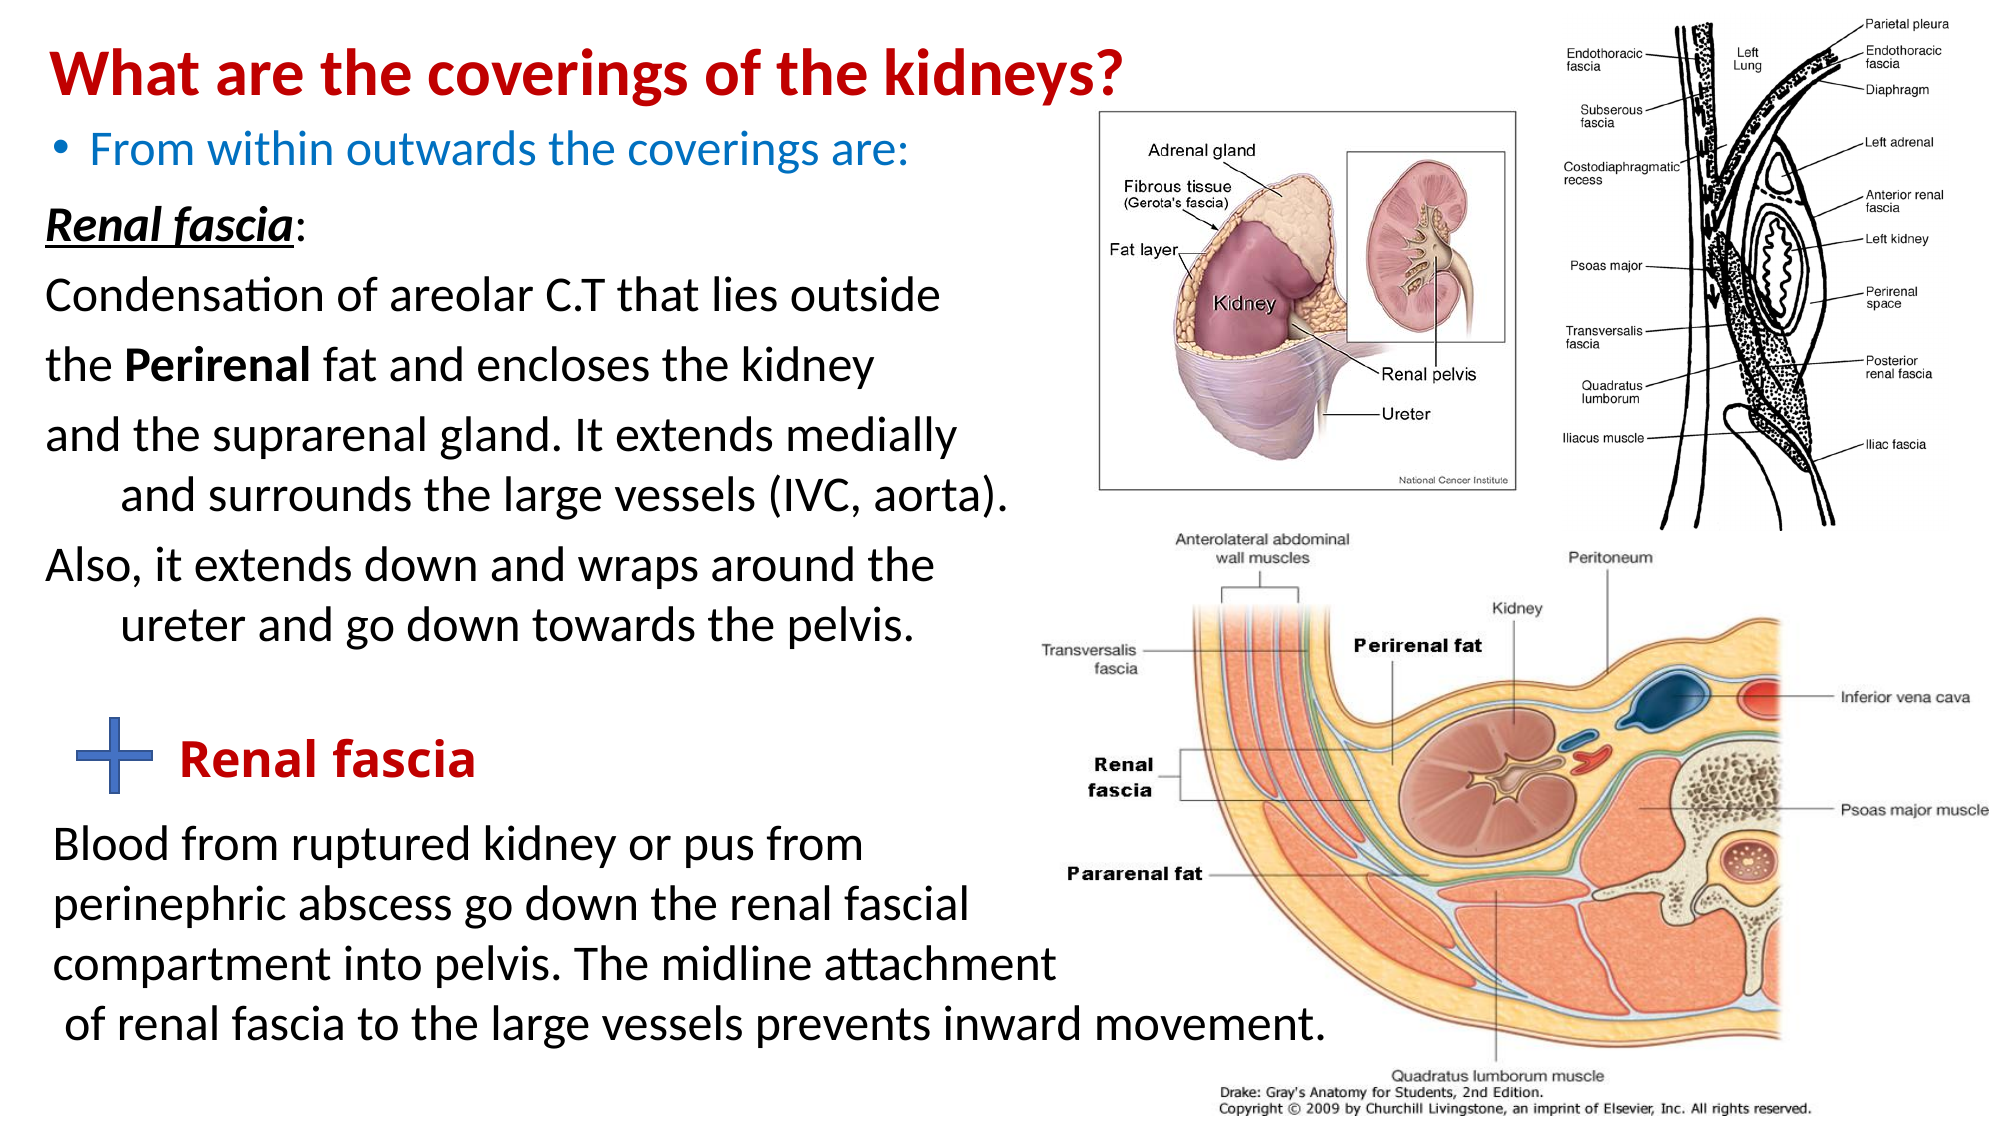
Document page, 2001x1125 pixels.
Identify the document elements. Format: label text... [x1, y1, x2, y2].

text_box [76, 717, 153, 794]
list From within outwards the coverings are: [37, 114, 1974, 829]
text_box Renal fascia: Condensation of areolar C.T that lies outside the Perirenal fat and encloses the kidney and the suprarenal gland. It extends medially and surrounds the large vessels (IVC, aorta). Also, it extends down and wraps around the ureter and go down towards the pelvis. [30, 184, 1031, 729]
picture [1041, 533, 1989, 1116]
title What are the coverings of the kidneys? [34, 3, 1760, 145]
picture [1094, 107, 1519, 497]
text_box Renal fascia [163, 720, 608, 796]
text_box Blood from ruptured kidney or pus from perinephric abscess go down the renal fascial compartment into pelvis. The midline attachment of renal fascia to the large vessels prevents inward movement. [38, 803, 1041, 1059]
picture [1562, 13, 1949, 531]
